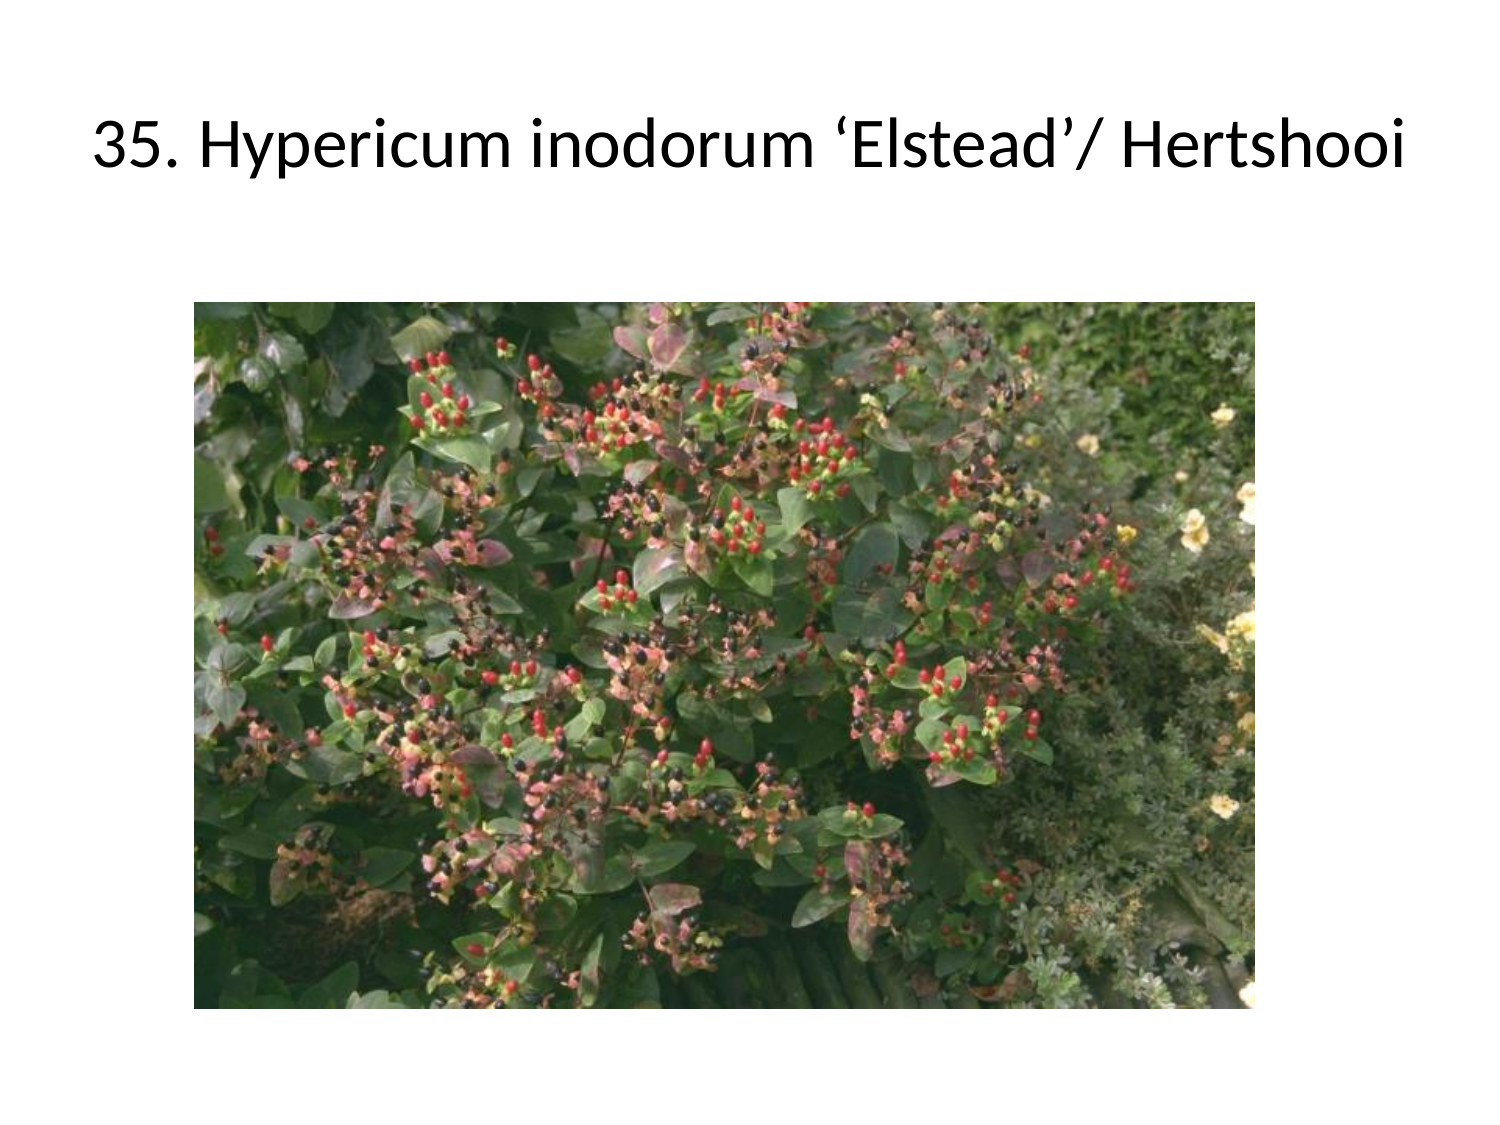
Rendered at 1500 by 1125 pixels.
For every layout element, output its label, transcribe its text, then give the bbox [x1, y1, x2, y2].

picture [194, 302, 1255, 1010]
title 35. Hypericum inodorum ‘Elstead’/ Hertshooi [75, 45, 1425, 233]
